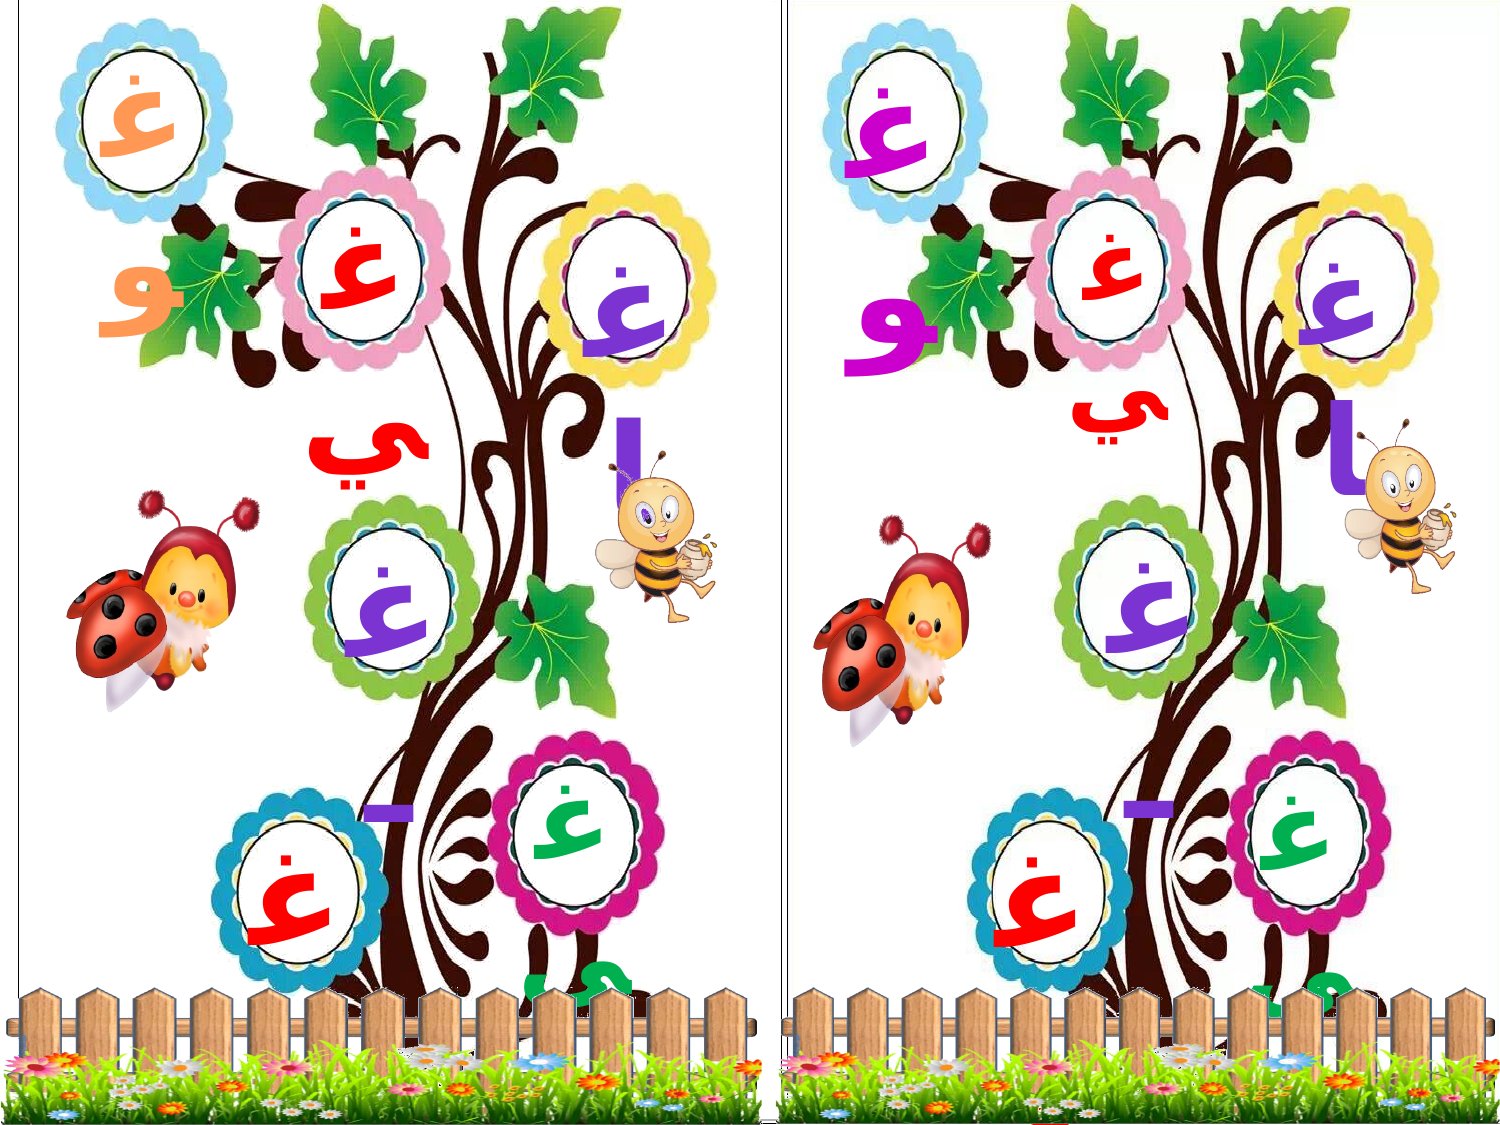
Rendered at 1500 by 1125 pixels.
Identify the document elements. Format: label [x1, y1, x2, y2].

picture [0, 0, 763, 1125]
text_box [330, 0, 1500, 1124]
text_box [49, 24, 325, 982]
picture [573, 449, 738, 626]
picture [1325, 416, 1476, 596]
